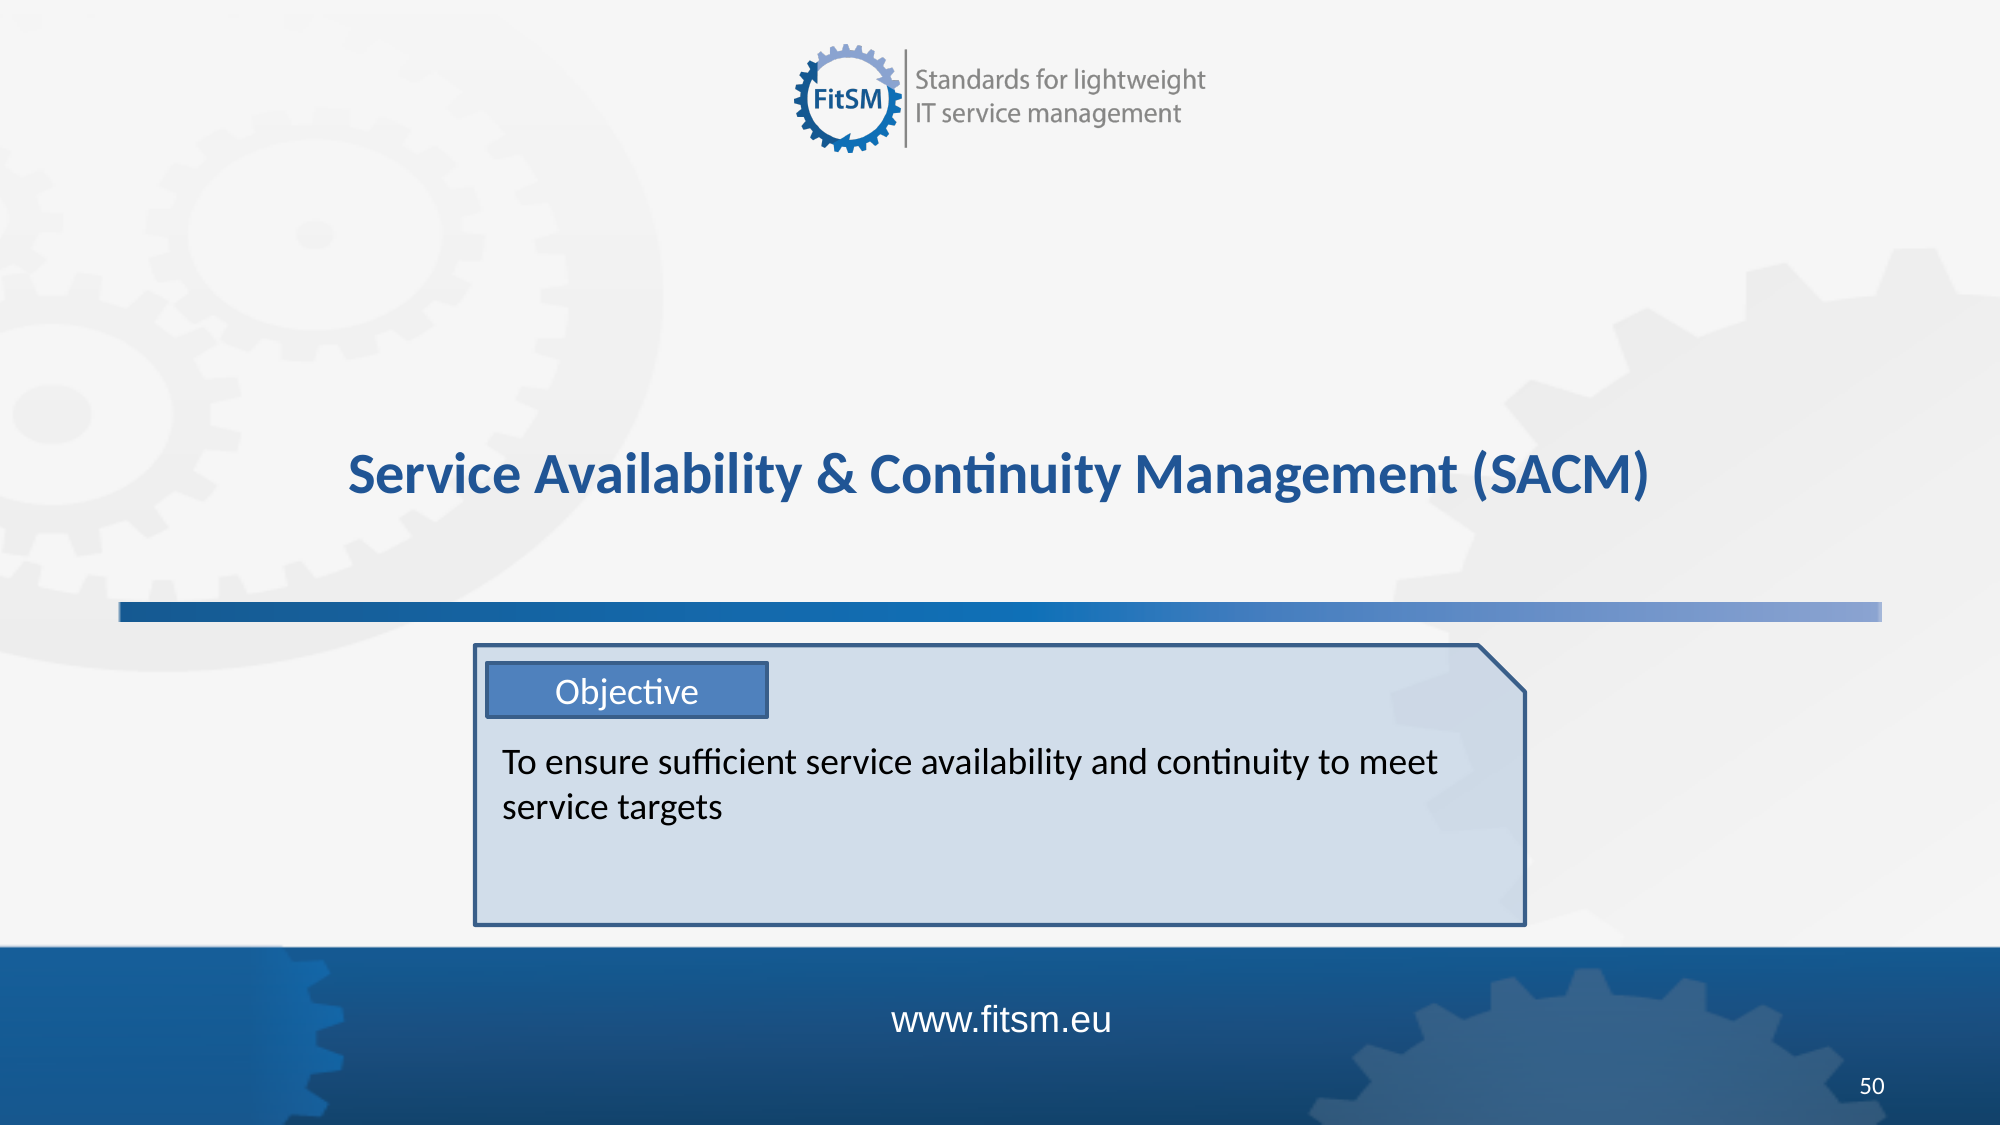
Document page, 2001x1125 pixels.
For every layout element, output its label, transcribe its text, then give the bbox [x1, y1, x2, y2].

slide_number 50 [1433, 1054, 1900, 1115]
text_box [474, 645, 1525, 925]
picture [0, 0, 2000, 1125]
text_box Objective [487, 662, 767, 717]
text_box To ensure sufficient service availability and continuity to meet service targets [487, 729, 1510, 835]
title Service Availability & Continuity Management (SACM) [150, 349, 1850, 591]
